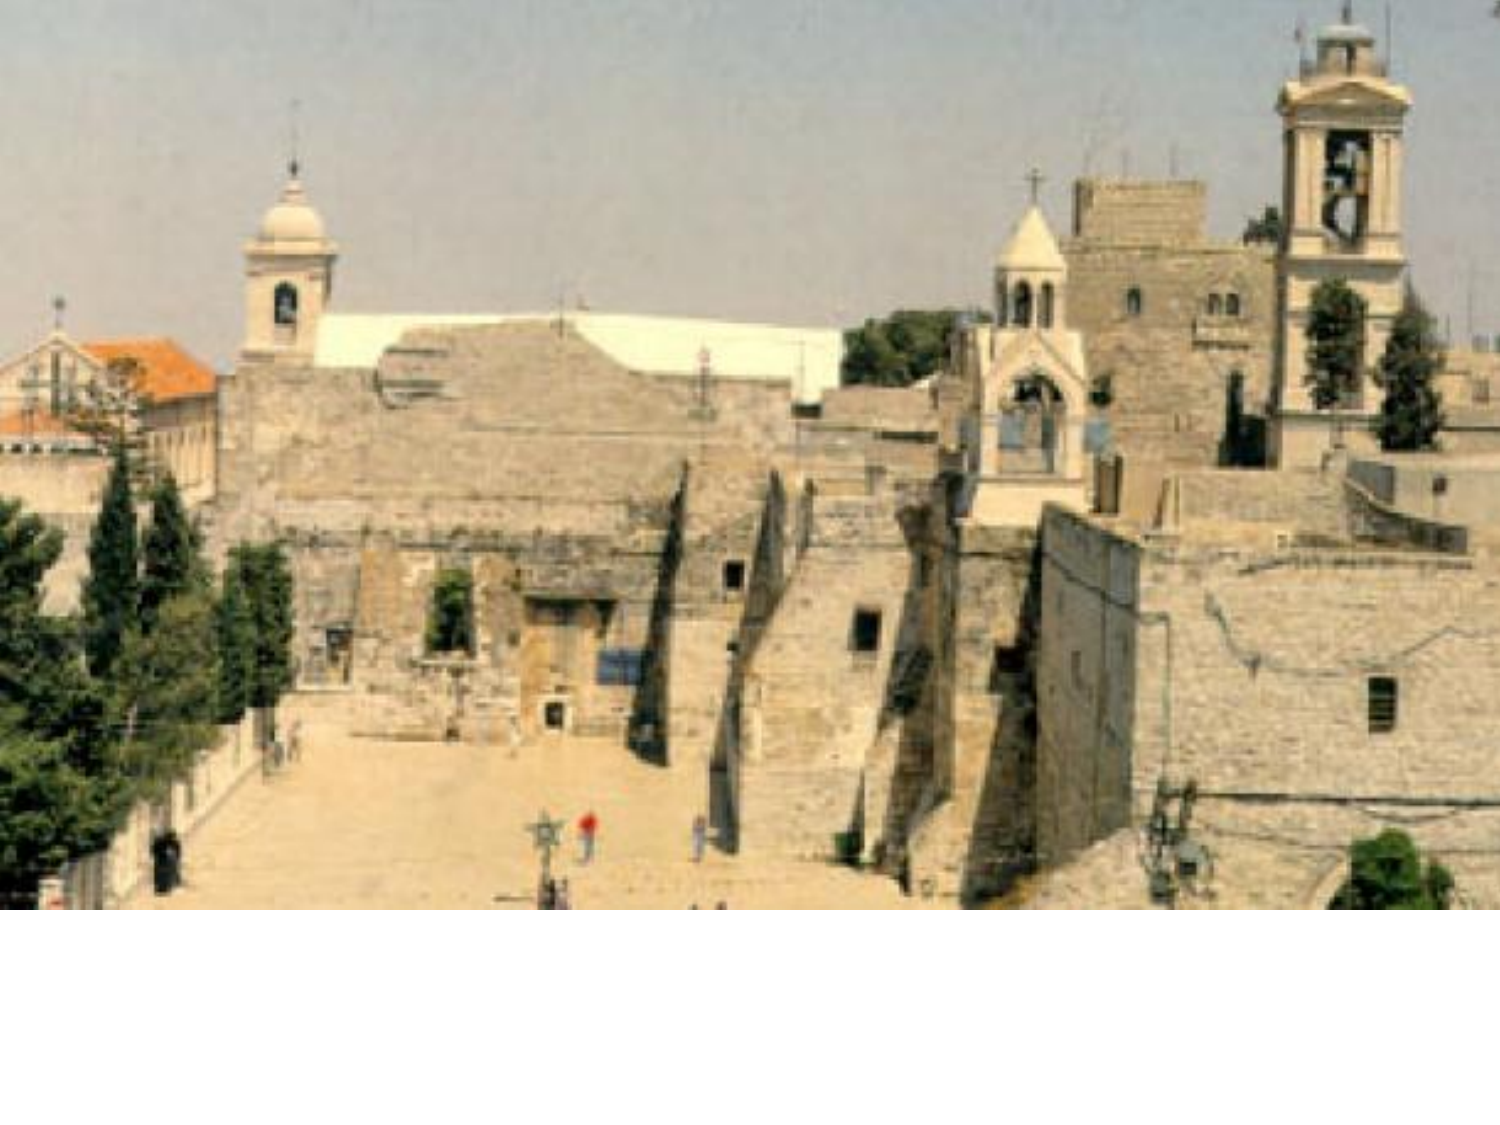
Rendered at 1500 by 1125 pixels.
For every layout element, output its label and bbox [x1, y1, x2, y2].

list [0, 0, 1500, 910]
